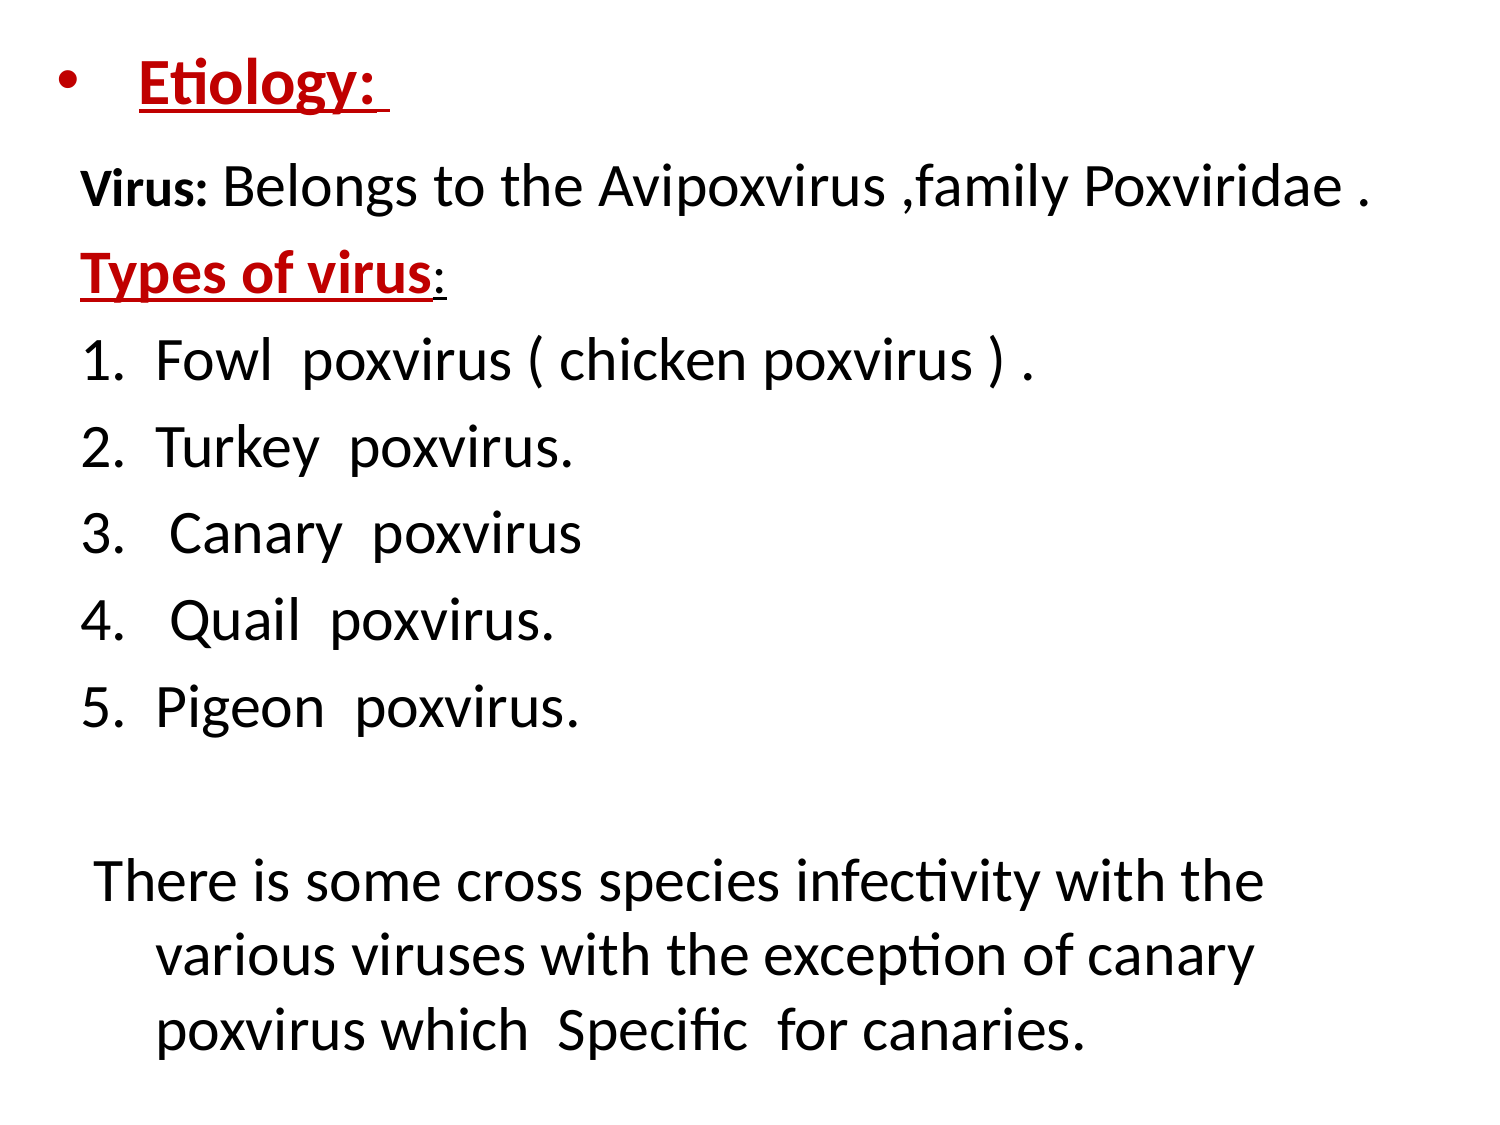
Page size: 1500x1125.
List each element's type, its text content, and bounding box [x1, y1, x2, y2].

list Virus: Belongs to the Avipoxvirus ,family Poxviridae . Types of virus: Fowl poxvirus ( chicken poxvirus ) . Turkey poxvirus. Canary poxvirus Quail poxvirus. Pigeon poxvirus. There is some cross species infectivity with the various viruses with the exception of canary poxvirus which Specific for canaries. [64, 137, 1447, 1083]
title Etiology: [41, 30, 1388, 126]
